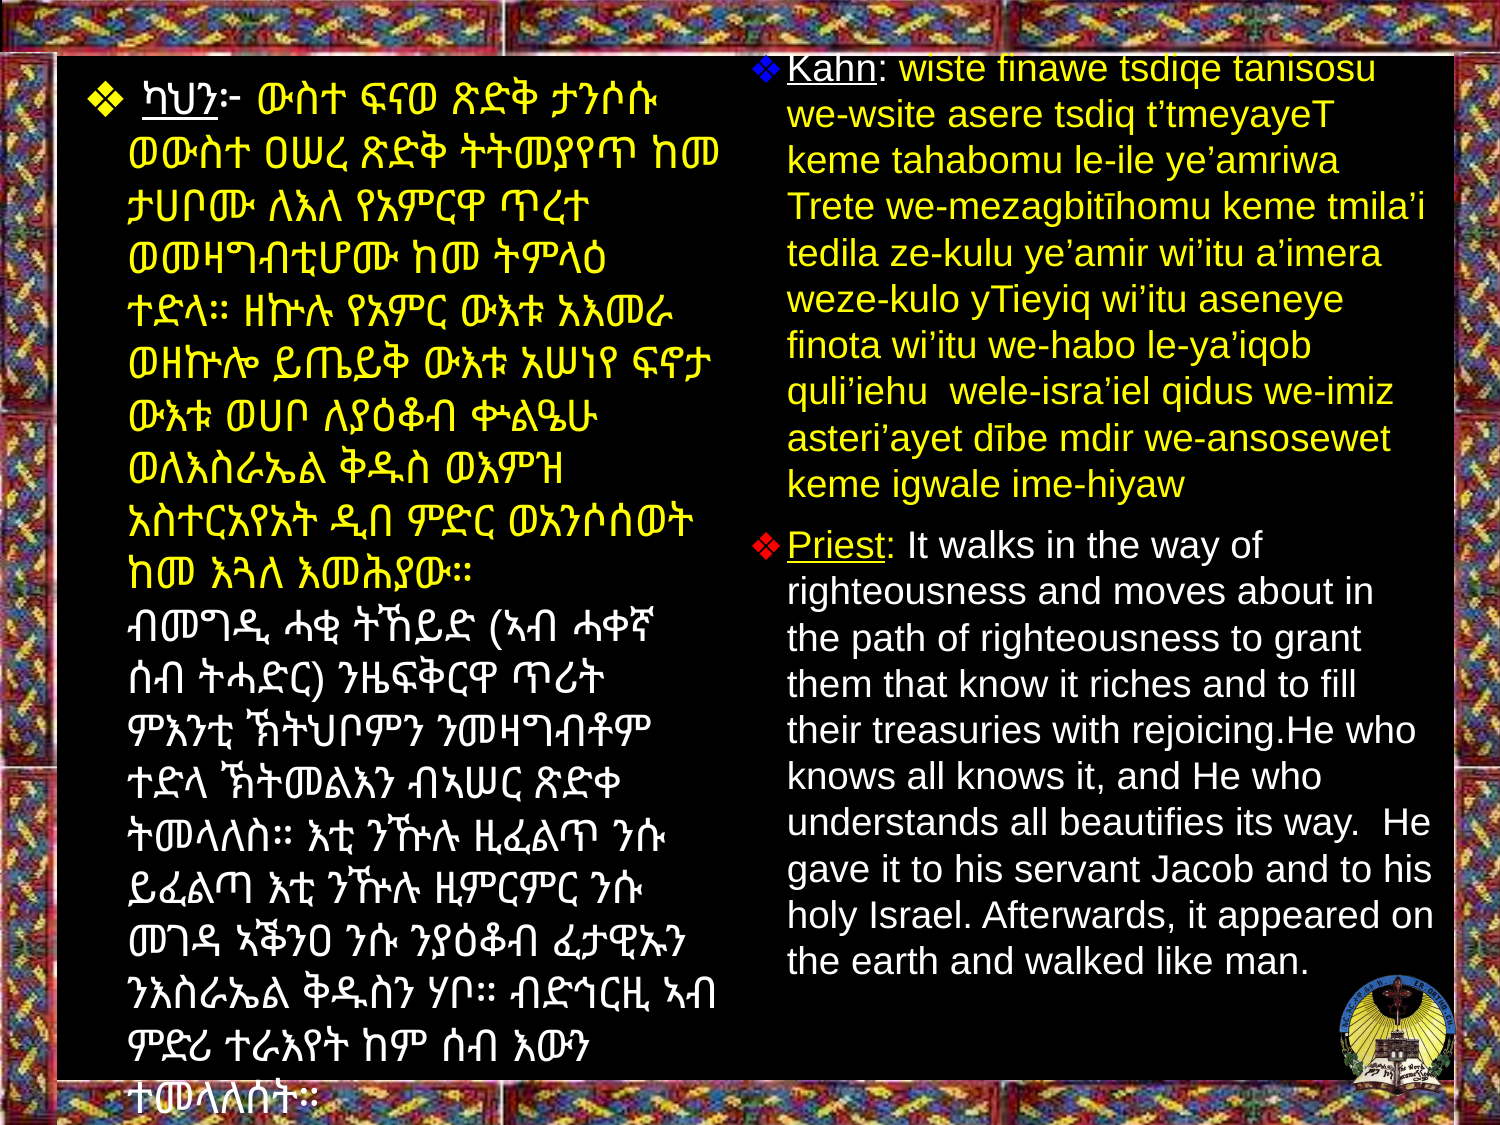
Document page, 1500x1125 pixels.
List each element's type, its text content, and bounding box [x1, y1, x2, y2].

text_box Kahn: wiste finawe tsdiqe tanisosu we-wsite asere tsdiq t’tmeyayeT keme tahabomu le-ile ye’amriwa Trete we-mezagbitīhomu keme tmila’i tedila ze-kulu ye’amir wi’itu a’imera weze-kulo yTieyiq wi’itu aseneye finota wi’itu we-habo le-ya’iqob quli’iehu wele-isra’iel qidus we-imiz asteri’ayet dībe mdir we-ansosewet keme igwale ime-hiyaw Priest: It walks in the way of righteousness and moves about in the path of righteousness to grant them that know it riches and to fill their treasuries with rejoicing.He who knows all knows it, and He who understands all beautifies its way. He gave it to his servant Jacob and to his holy Israel. Afterwards, it appeared on the earth and walked like man. [715, 27, 1450, 1063]
list ካህን፦ ውስተ ፍናወ ጽድቅ ታንሶሱ ወውስተ ዐሠረ ጽድቅ ትትመያየጥ ከመ ታሀቦሙ ለእለ የአምርዋ ጥረተ ወመዛግብቲሆሙ ከመ ትምላዕ ተድላ። ዘኵሉ የአምር ውእቱ አእመራ ወዘኵሎ ይጤይቅ ውእቱ አሠነየ ፍኖታ ውእቱ ወሀቦ ለያዕቆብ ቍልዔሁ ወለእስራኤል ቅዱስ ወእምዝ አስተርአየአት ዲበ ምድር ወአንሶሰወት ከመ እጓለ እመሕያው። ብመግዲ ሓቂ ትኸይድ (ኣብ ሓቀኛ ሰብ ትሓድር) ንዜፍቅርዋ ጥሪት ምእንቲ ኽትህቦምን ንመዛግብቶም ተድላ ኽትመልእን ብኣሠር ጽድቀ ትመላለስ። እቲ ንዅሉ ዚፈልጥ ንሱ ይፈልጣ እቲ ንዅሉ ዚምርምር ንሱ መገዳ ኣቕንዐ ንሱ ንያዕቆብ ፈታዊኡን ንእስራኤል ቅዱስን ሃቦ። ብድኅርዚ ኣብ ምድሪ ተራእየት ከም ሰብ እውን ተመላለሰት። [55, 57, 738, 1072]
picture [0, 0, 1500, 1125]
